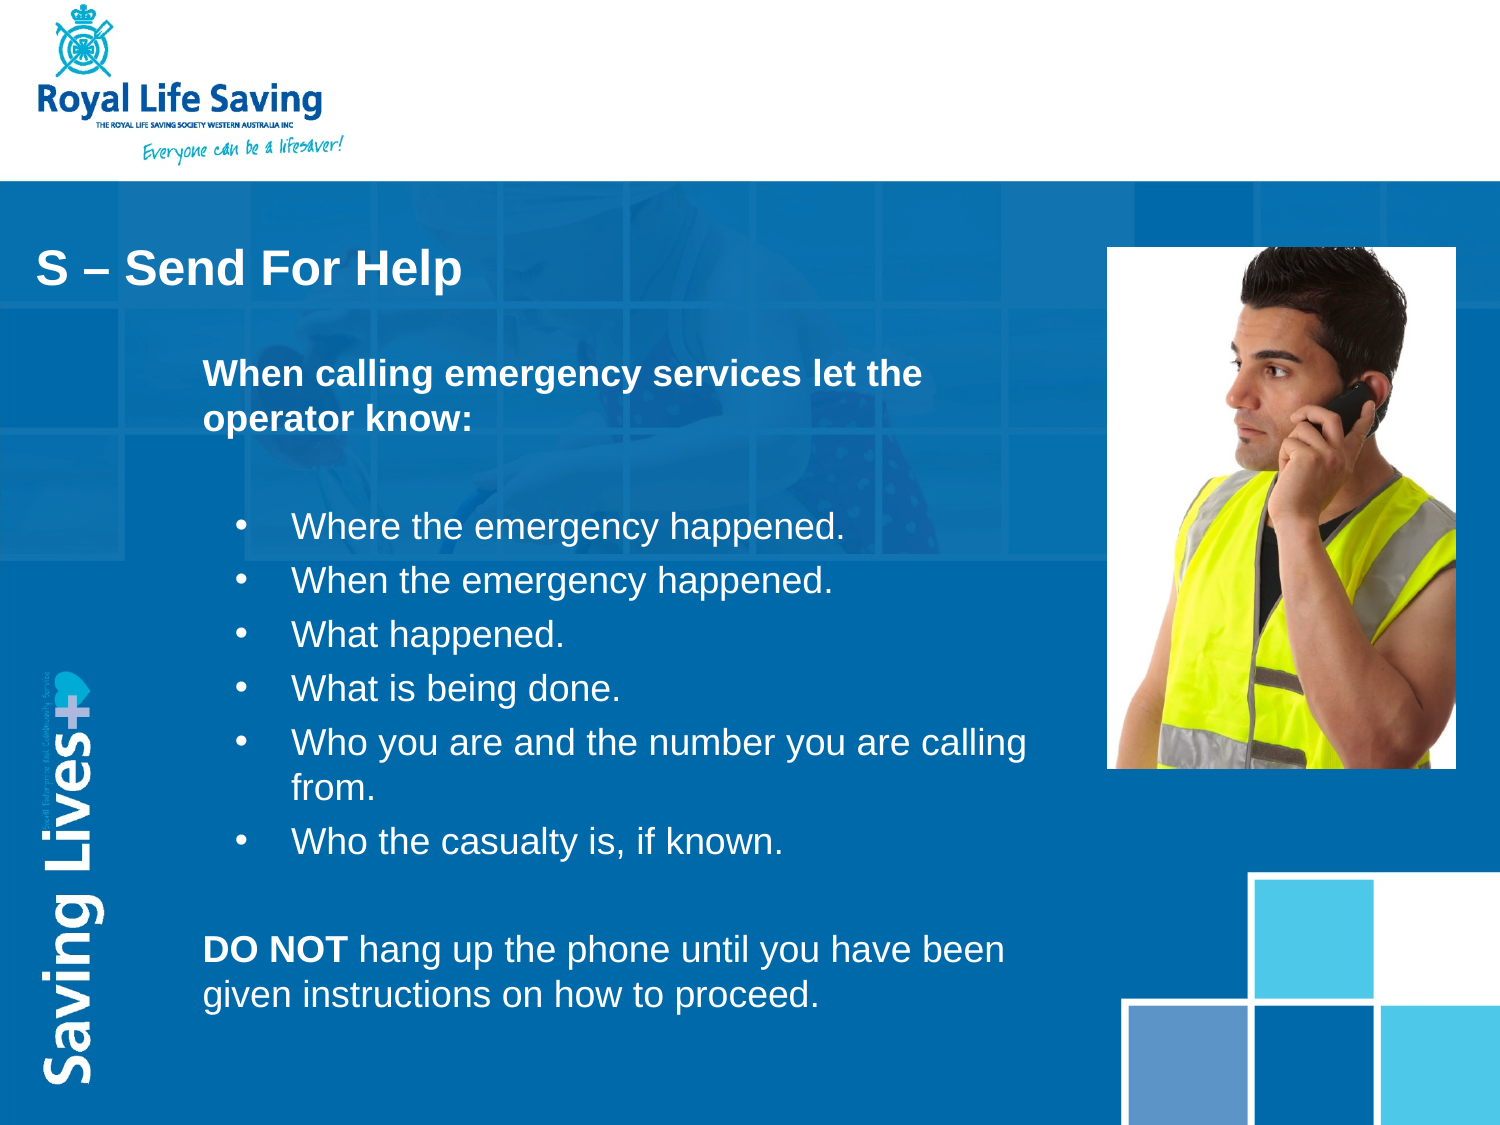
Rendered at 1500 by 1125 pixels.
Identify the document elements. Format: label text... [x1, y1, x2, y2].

text_box S – Send For Help [20, 186, 1212, 344]
text_box When calling emergency services let the operator know: Where the emergency happened. When the emergency happened. What happened. What is being done. Who you are and the number you are calling from. Who the casualty is, if known. DO NOT hang up the phone until you have been given instructions on how to proceed. [187, 341, 1046, 1076]
picture [0, 0, 1500, 1125]
